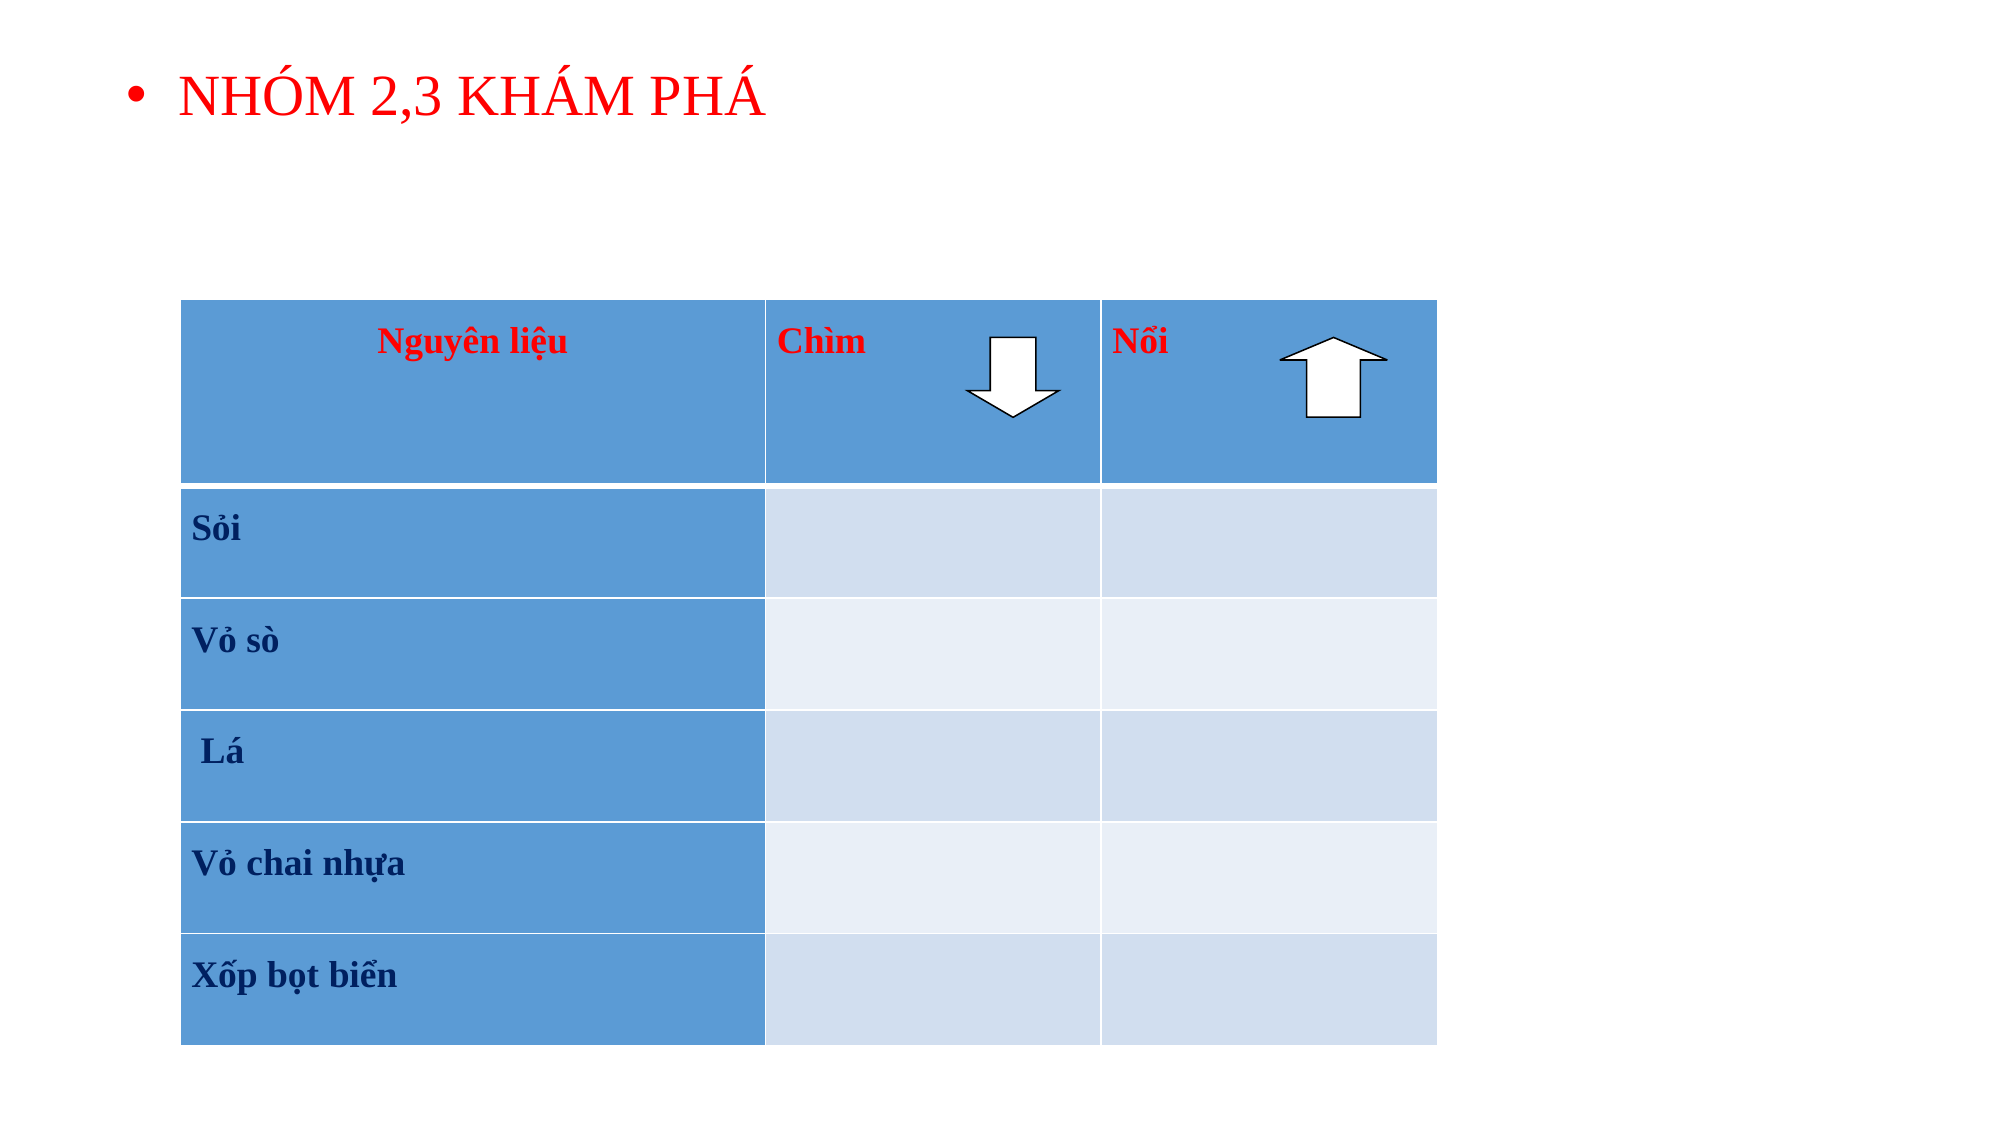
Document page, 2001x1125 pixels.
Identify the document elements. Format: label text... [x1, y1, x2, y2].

table_header Nguyên liệu [181, 300, 765, 483]
table_cell Lá [181, 711, 765, 821]
list NHÓM 2,3 KHÁM PHÁ [111, 57, 1715, 992]
table_header Chìm [766, 300, 1100, 483]
table_cell [766, 599, 1100, 709]
table_cell [1102, 489, 1437, 597]
table_cell [766, 489, 1100, 597]
table_cell Vỏ chai nhựa [181, 823, 765, 933]
table_cell Xốp bọt biển [181, 934, 765, 1045]
table_cell [766, 711, 1100, 821]
table_cell Vỏ sò [181, 599, 765, 709]
table_cell [1102, 711, 1437, 821]
table_cell [1102, 823, 1437, 933]
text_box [1232, 337, 1495, 441]
table_header Nổi [1102, 300, 1437, 483]
table_cell [1102, 599, 1437, 709]
table_cell [1102, 934, 1437, 1045]
table_cell Sỏi [181, 489, 765, 597]
table_cell [766, 934, 1100, 1045]
text_box [967, 337, 1059, 418]
table_cell [766, 823, 1100, 933]
